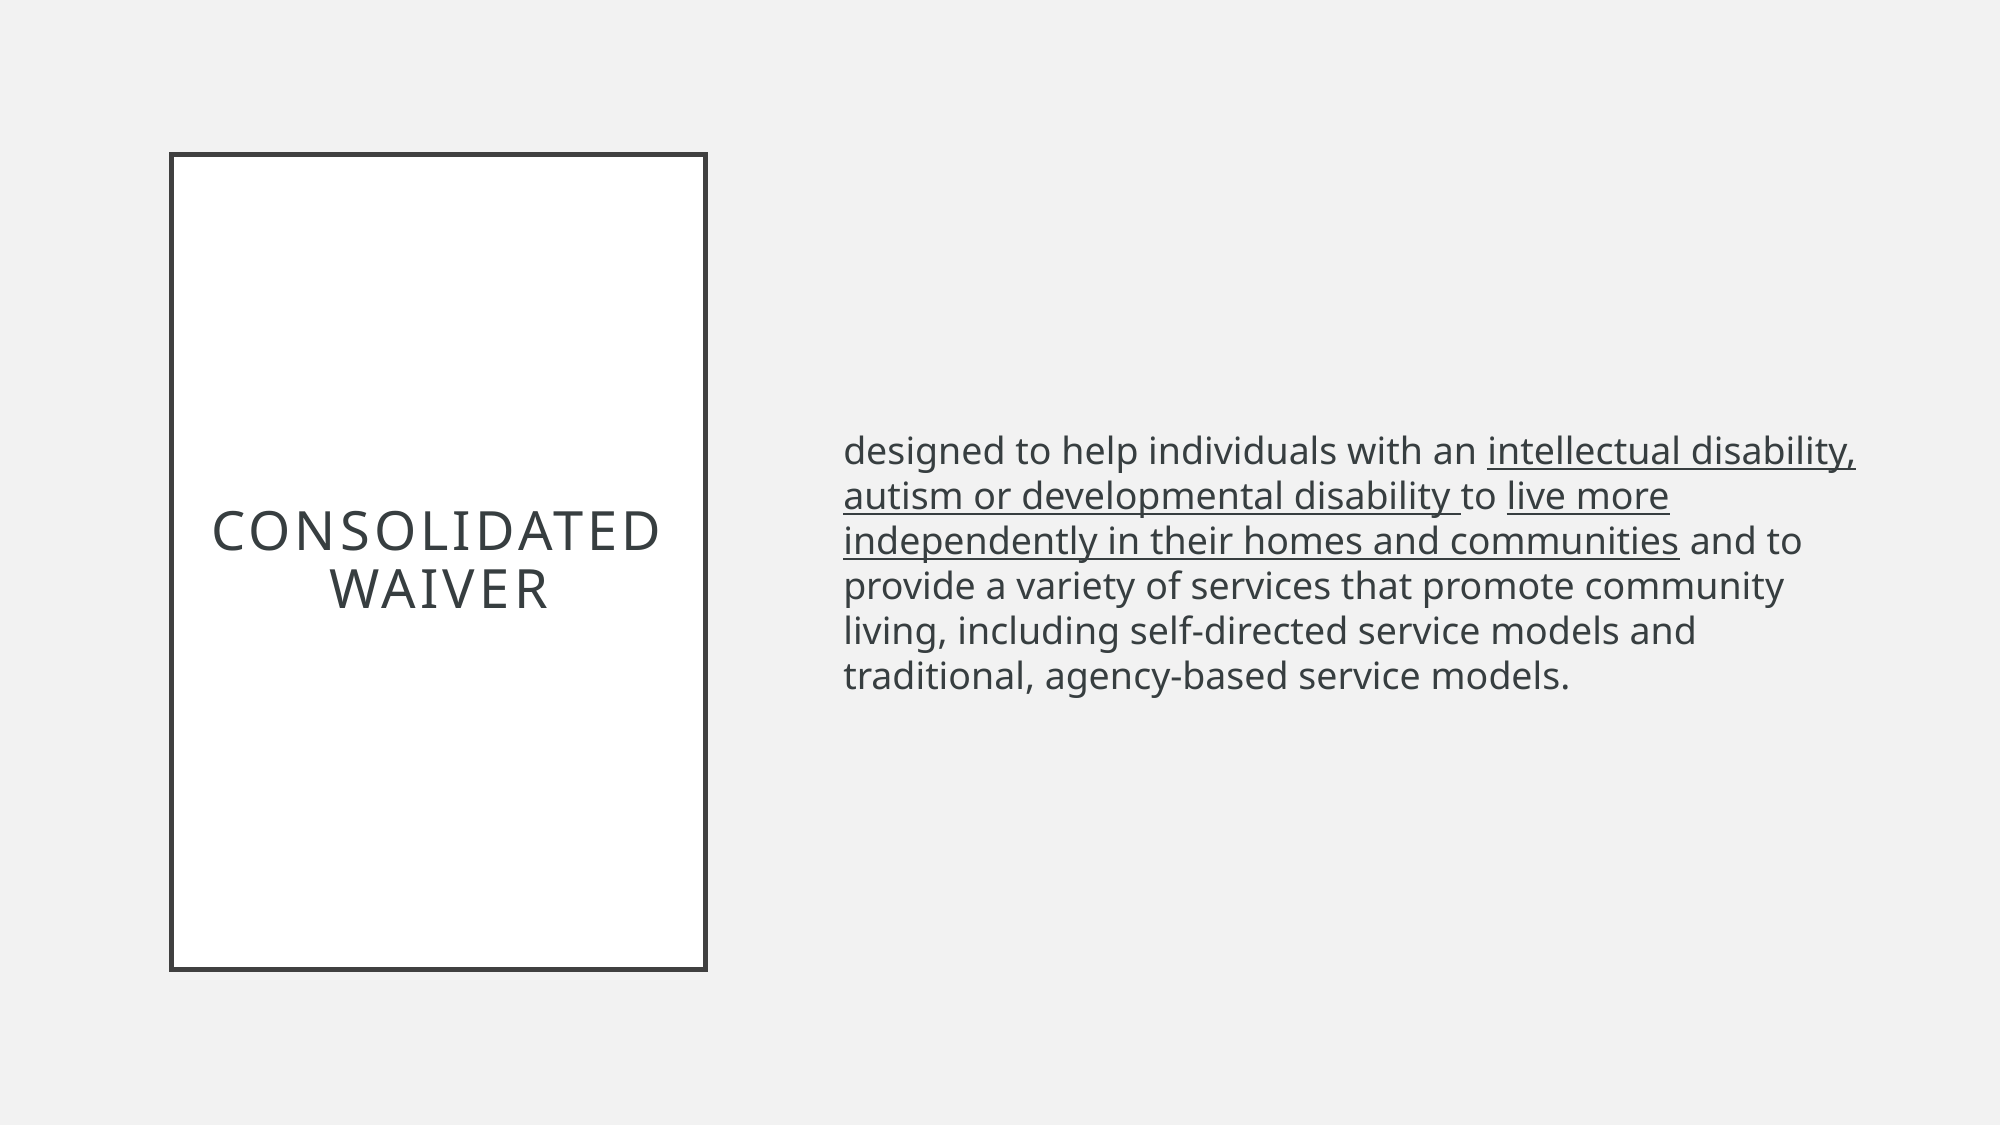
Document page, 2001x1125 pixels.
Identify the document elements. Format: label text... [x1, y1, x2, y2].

list designed to help individuals with an intellectual disability, autism or developmental disability to live more independently in their homes and communities and to provide a variety of services that promote community living, including self-directed service models and traditional, agency-based service models. [828, 154, 1888, 970]
title Consolidated Waiver [169, 152, 708, 972]
